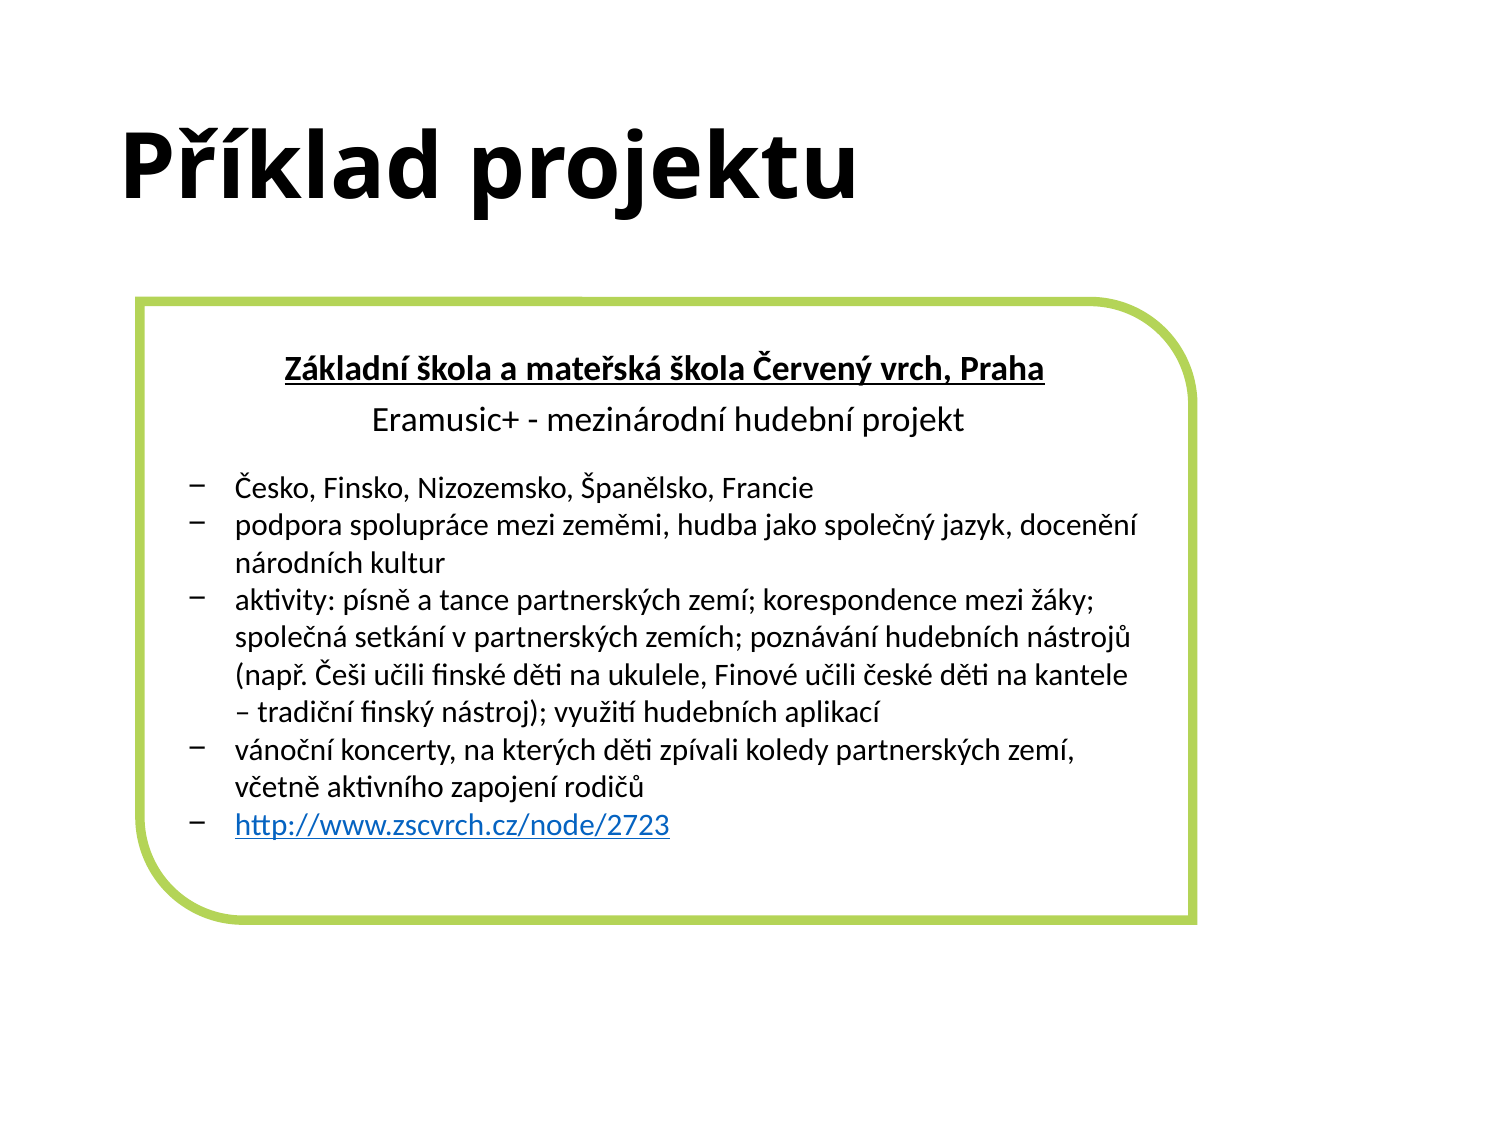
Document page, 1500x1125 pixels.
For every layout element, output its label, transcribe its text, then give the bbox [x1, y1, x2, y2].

text_box Základní škola a mateřská škola Červený vrch, Praha Eramusic+ - mezinárodní hudební projekt Česko, Finsko, Nizozemsko, Španělsko, Francie podpora spolupráce mezi zeměmi, hudba jako společný jazyk, docenění národních kultur aktivity: písně a tance partnerských zemí; korespondence mezi žáky; společná setkání v partnerských zemích; poznávání hudebních nástrojů (např. Češi učili finské děti na ukulele, Finové učili české děti na kantele – tradiční finský nástroj); využití hudebních aplikací vánoční koncerty, na kterých děti zpívali koledy partnerských zemí, včetně aktivního zapojení rodičů http://www.zscvrch.cz/node/2723 [173, 329, 1157, 849]
text_box [138, 300, 1194, 922]
title Příklad projektu [103, 59, 1397, 278]
